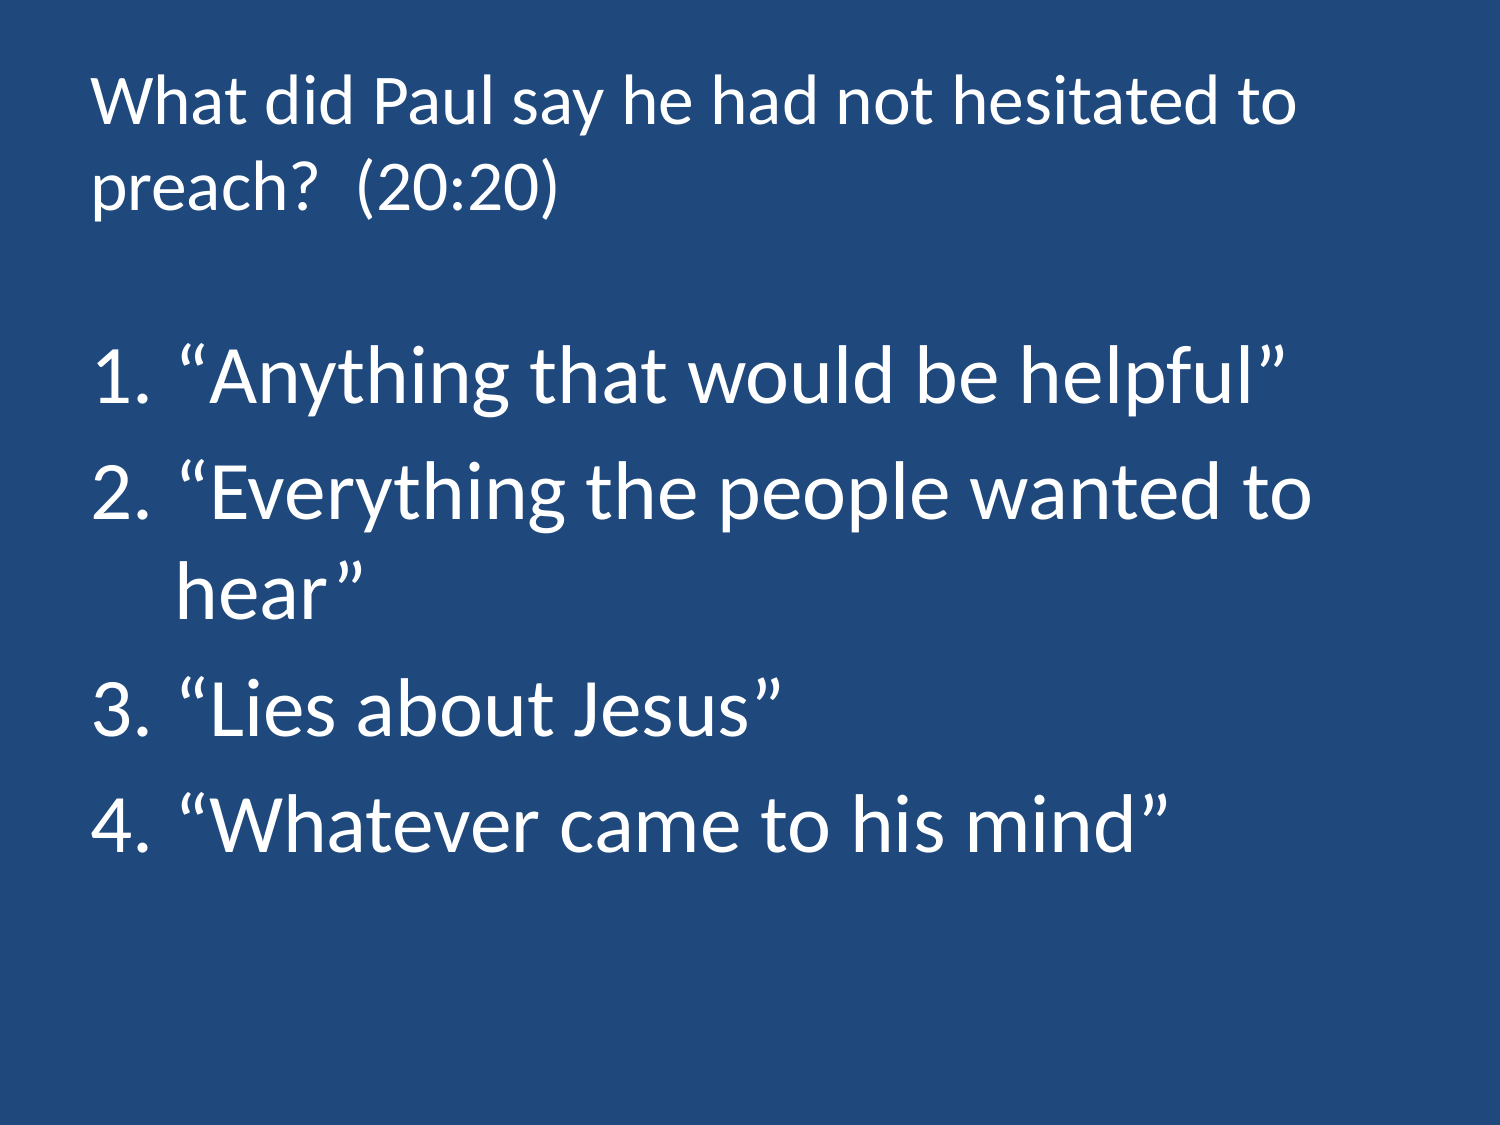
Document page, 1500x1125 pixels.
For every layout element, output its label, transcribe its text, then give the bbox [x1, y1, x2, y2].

list “Anything that would be helpful” “Everything the people wanted to hear” “Lies about Jesus” “Whatever came to his mind” [75, 312, 1425, 1005]
title What did Paul say he had not hesitated to preach? (20:20) [75, 45, 1425, 233]
